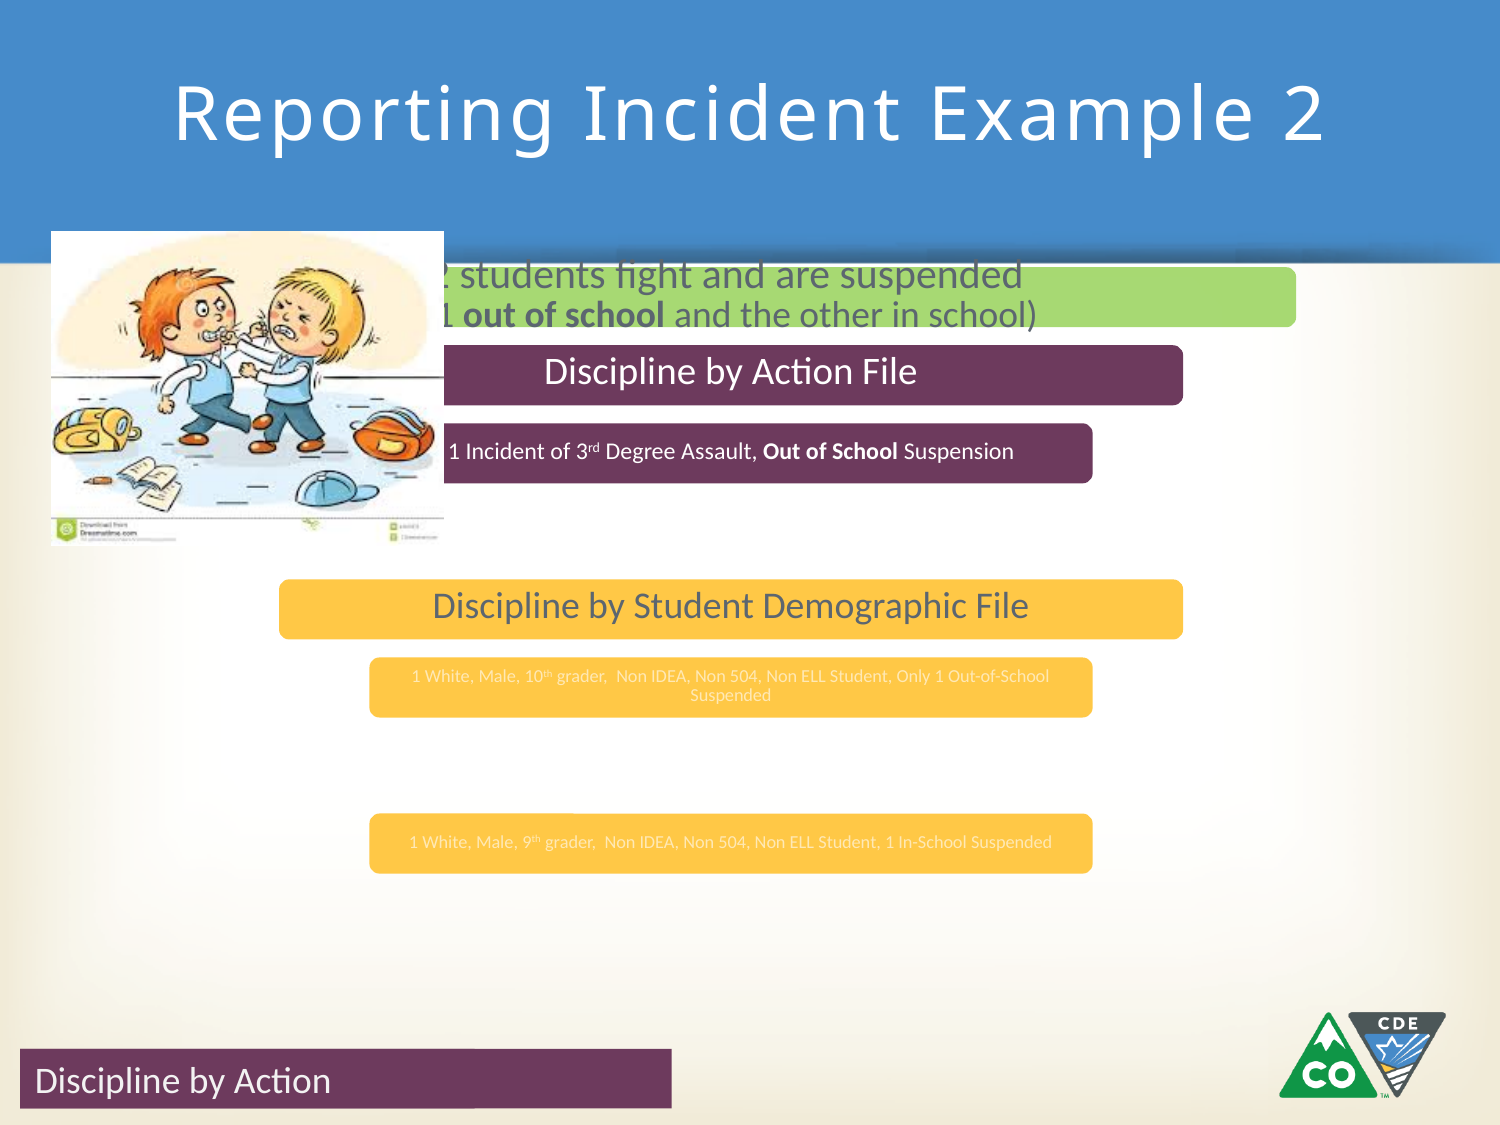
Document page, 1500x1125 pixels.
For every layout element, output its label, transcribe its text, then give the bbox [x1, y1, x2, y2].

text_box Discipline by Action [20, 1048, 672, 1109]
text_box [24, 266, 1438, 1030]
title Reporting Incident Example 2 [62, 58, 1438, 232]
picture [0, 0, 1500, 1125]
